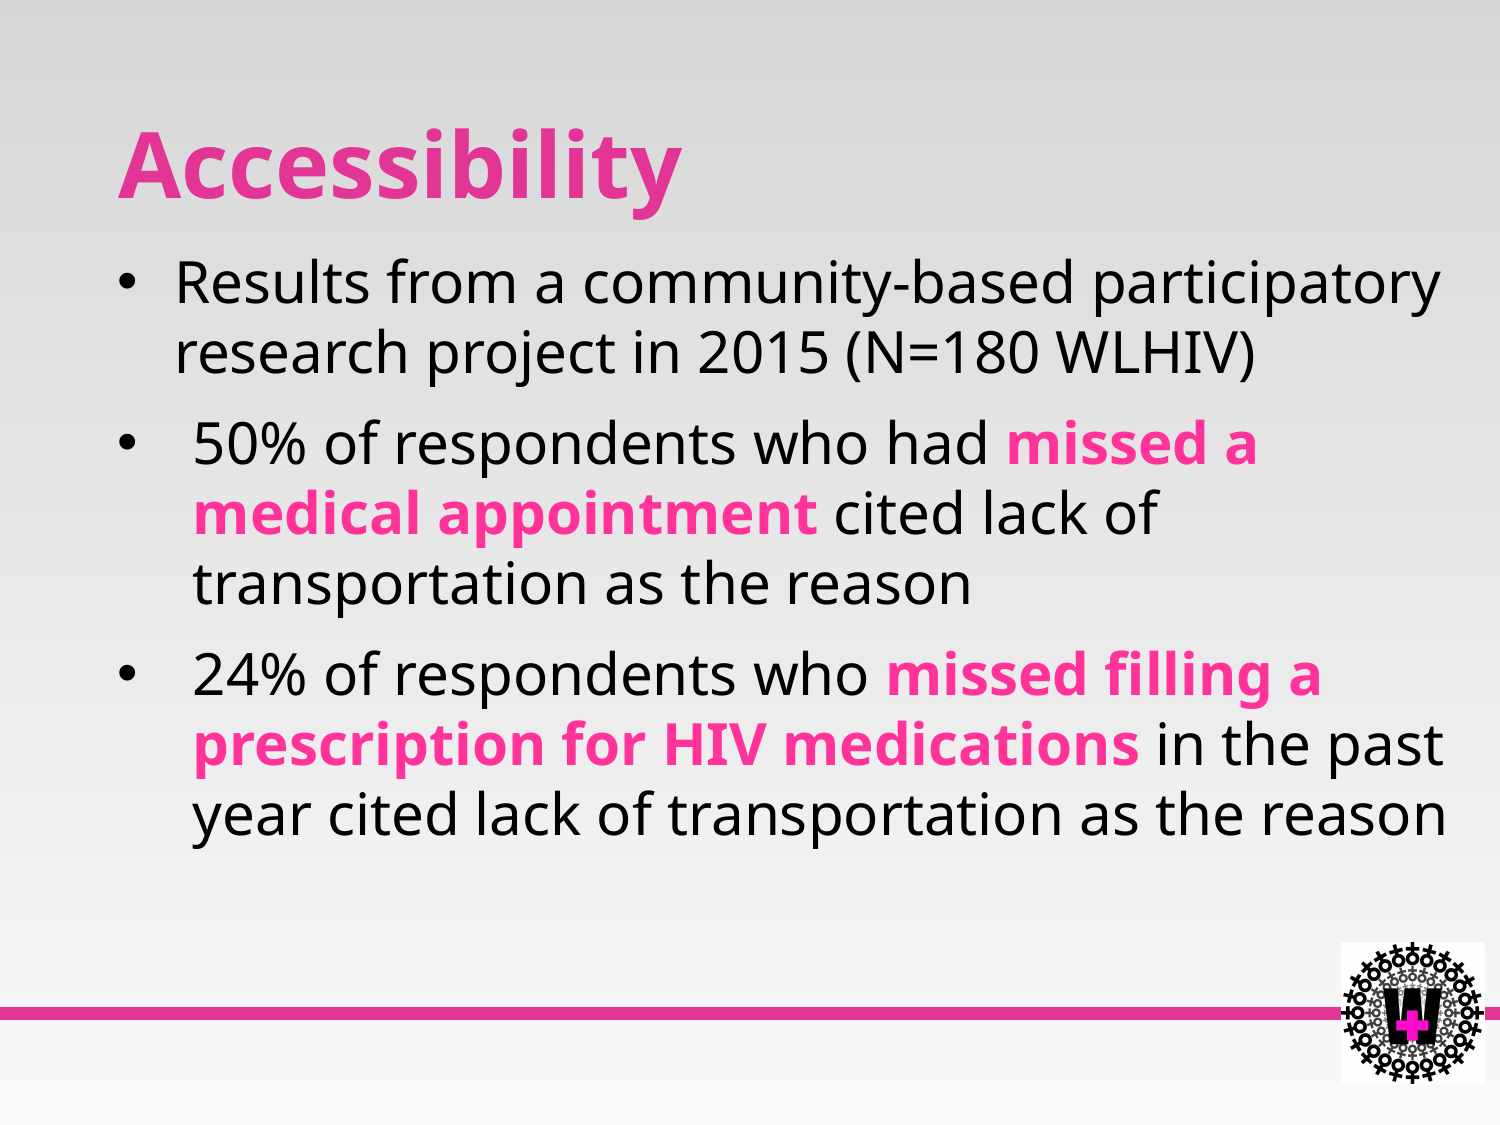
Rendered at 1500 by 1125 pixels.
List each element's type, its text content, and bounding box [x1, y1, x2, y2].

title Accessibility [103, 59, 1397, 238]
text_box Results from a community-based participatory research project in 2015 (N=180 WLHIV) 50% of respondents who had missed a medical appointment cited lack of transportation as the reason 24% of respondents who missed filling a prescription for HIV medications in the past year cited lack of transportation as the reason [103, 238, 1472, 1006]
picture [1341, 942, 1485, 1084]
